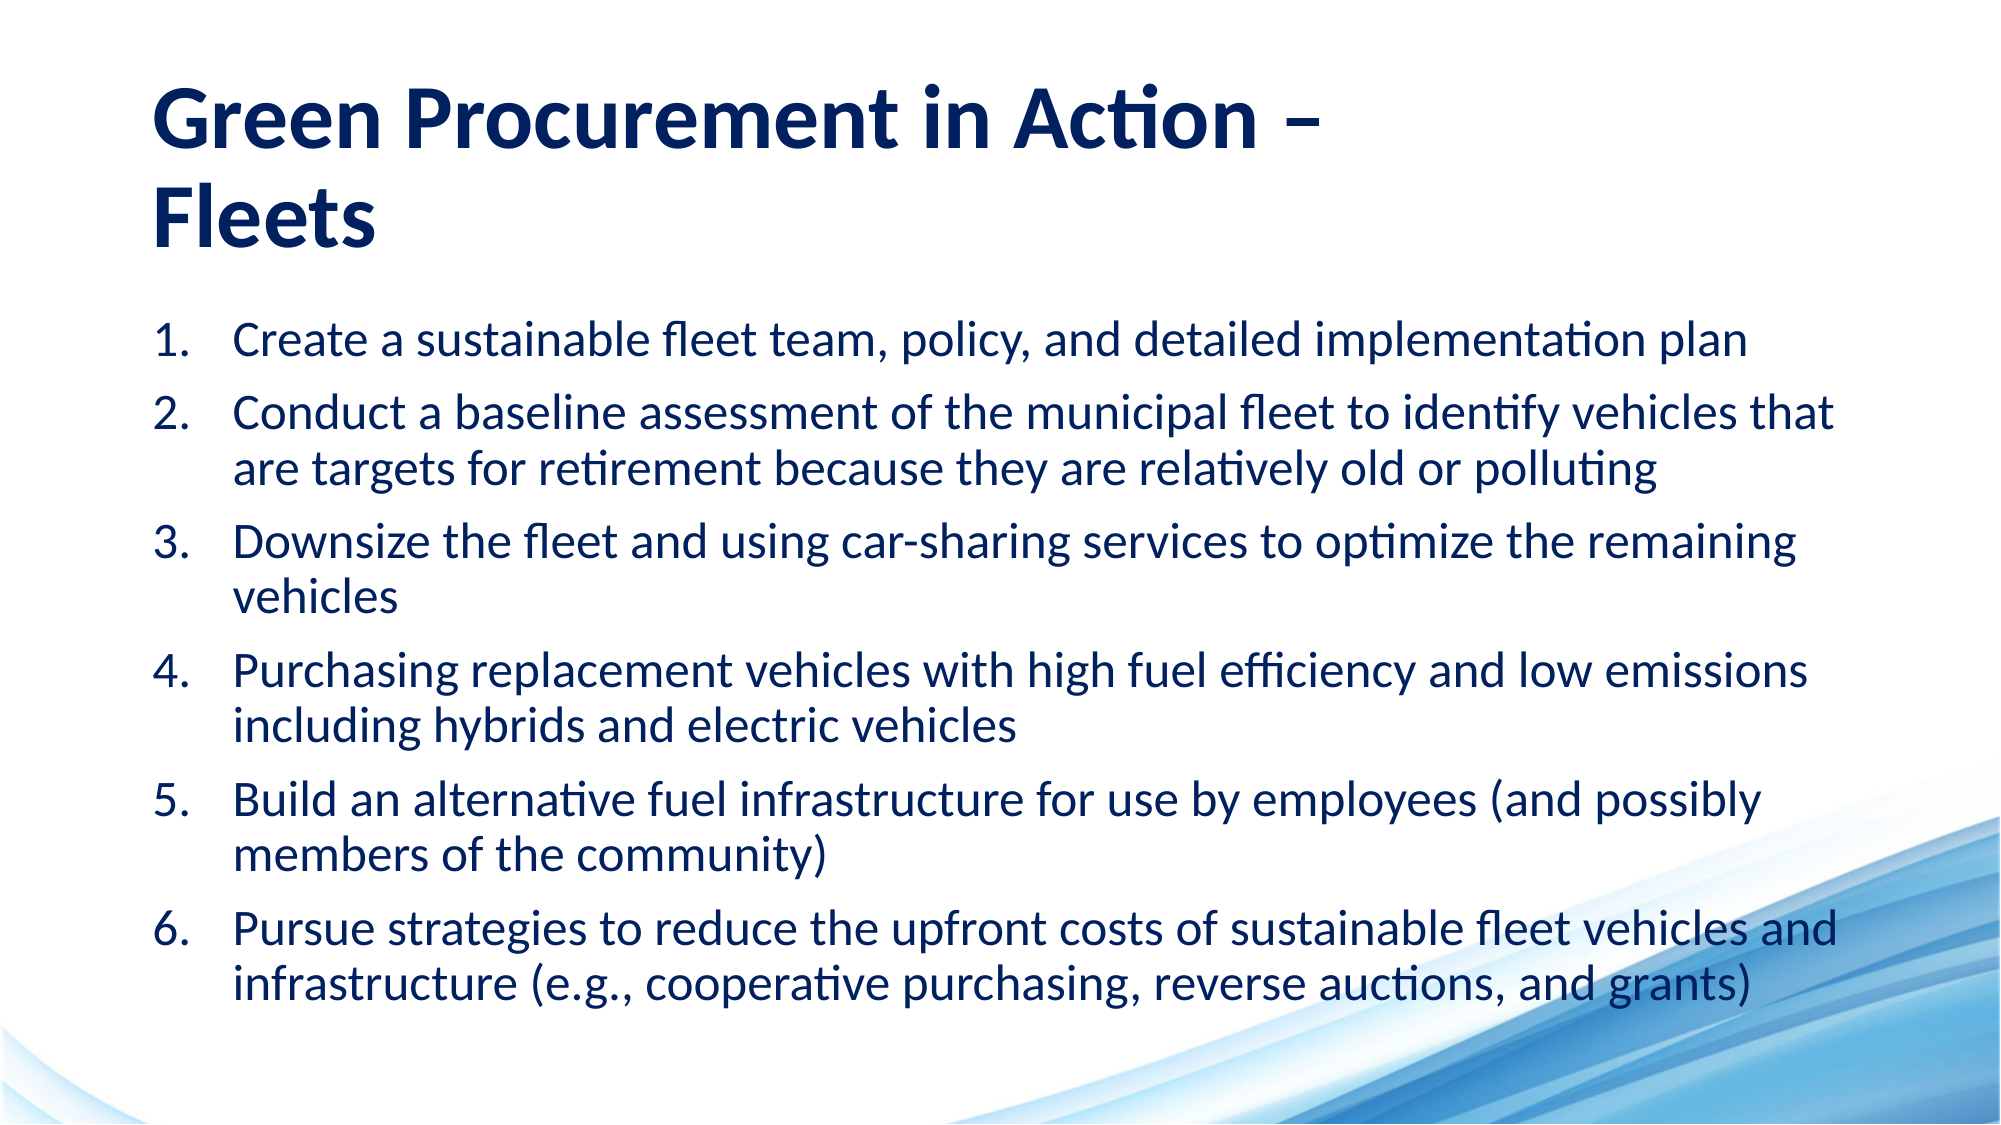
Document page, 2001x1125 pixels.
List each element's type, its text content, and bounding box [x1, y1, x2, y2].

title Green Procurement in Action – Fleets [137, 59, 1507, 278]
list Create a sustainable fleet team, policy, and detailed implementation plan Conduct a baseline assessment of the municipal fleet to identify vehicles that are targets for retirement because they are relatively old or polluting Downsize the fleet and using car-sharing services to optimize the remaining vehicles Purchasing replacement vehicles with high fuel efficiency and low emissions including hybrids and electric vehicles Build an alternative fuel infrastructure for use by employees (and possibly members of the community) Pursue strategies to reduce the upfront costs of sustainable fleet vehicles and infrastructure (e.g., cooperative purchasing, reverse auctions, and grants) [137, 304, 1863, 1040]
picture [0, 750, 2001, 1124]
